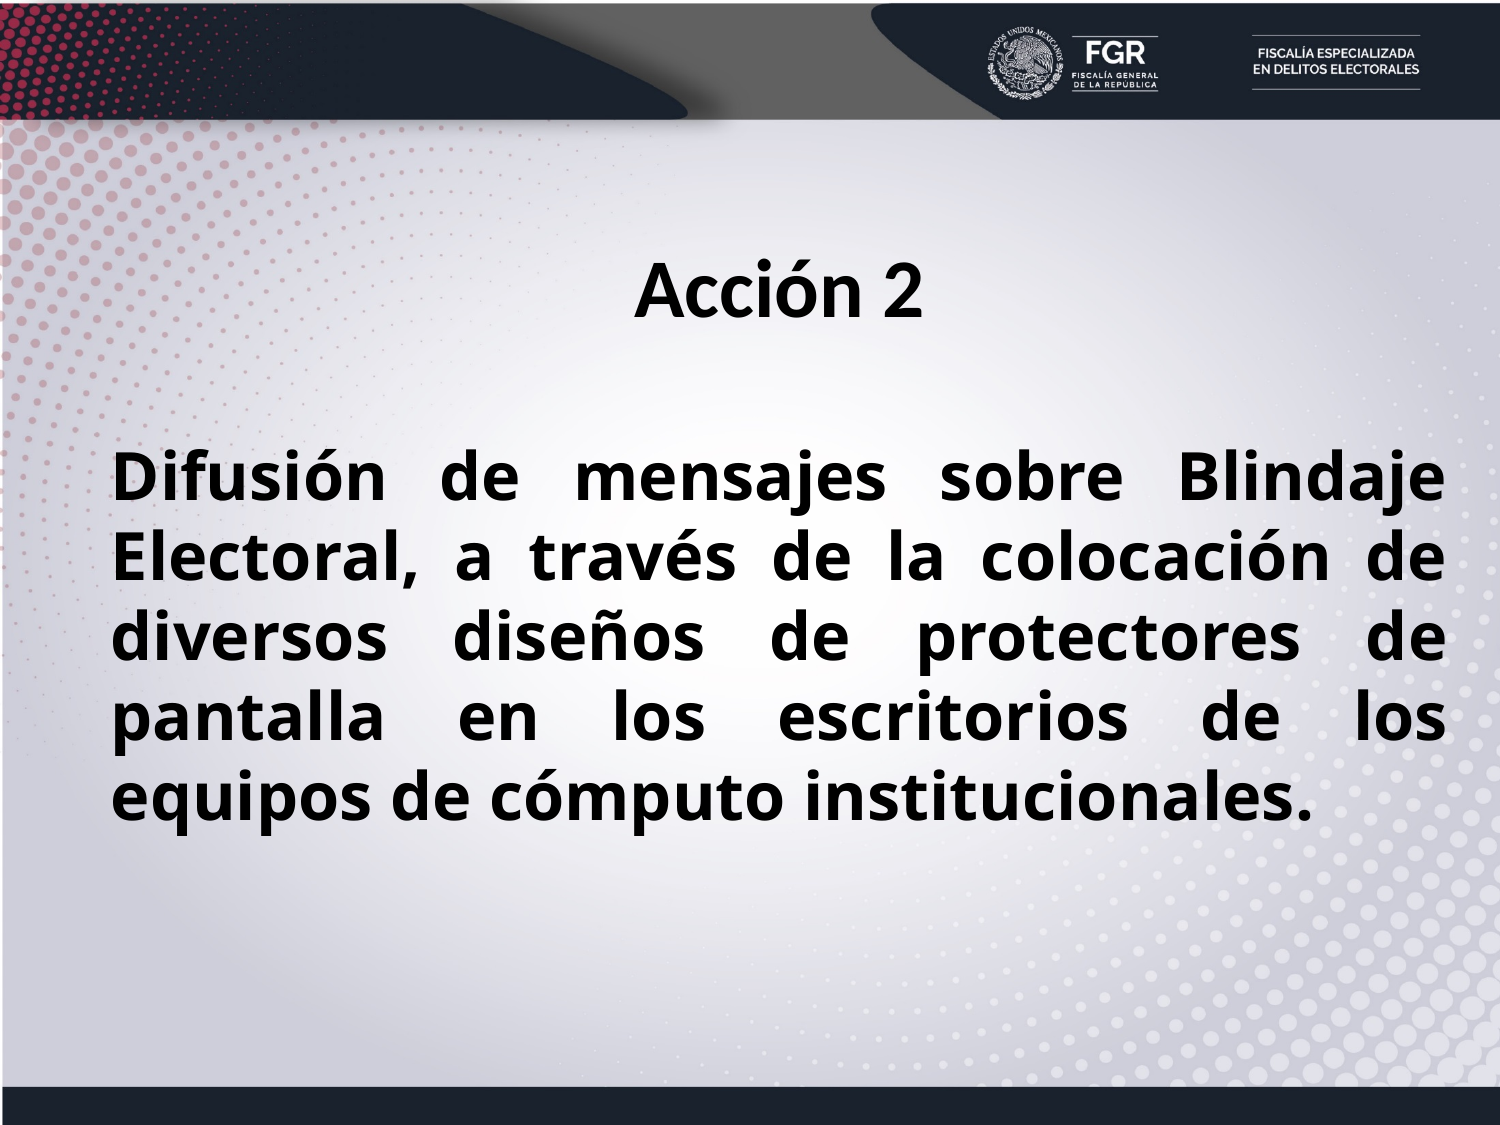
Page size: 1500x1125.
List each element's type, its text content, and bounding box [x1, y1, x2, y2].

picture [0, 0, 1500, 1125]
text_box Acción 2 Difusión de mensajes sobre Blindaje Electoral, a través de la colocación de diversos diseños de protectores de pantalla en los escritorios de los equipos de cómputo institucionales. [95, 126, 1464, 841]
